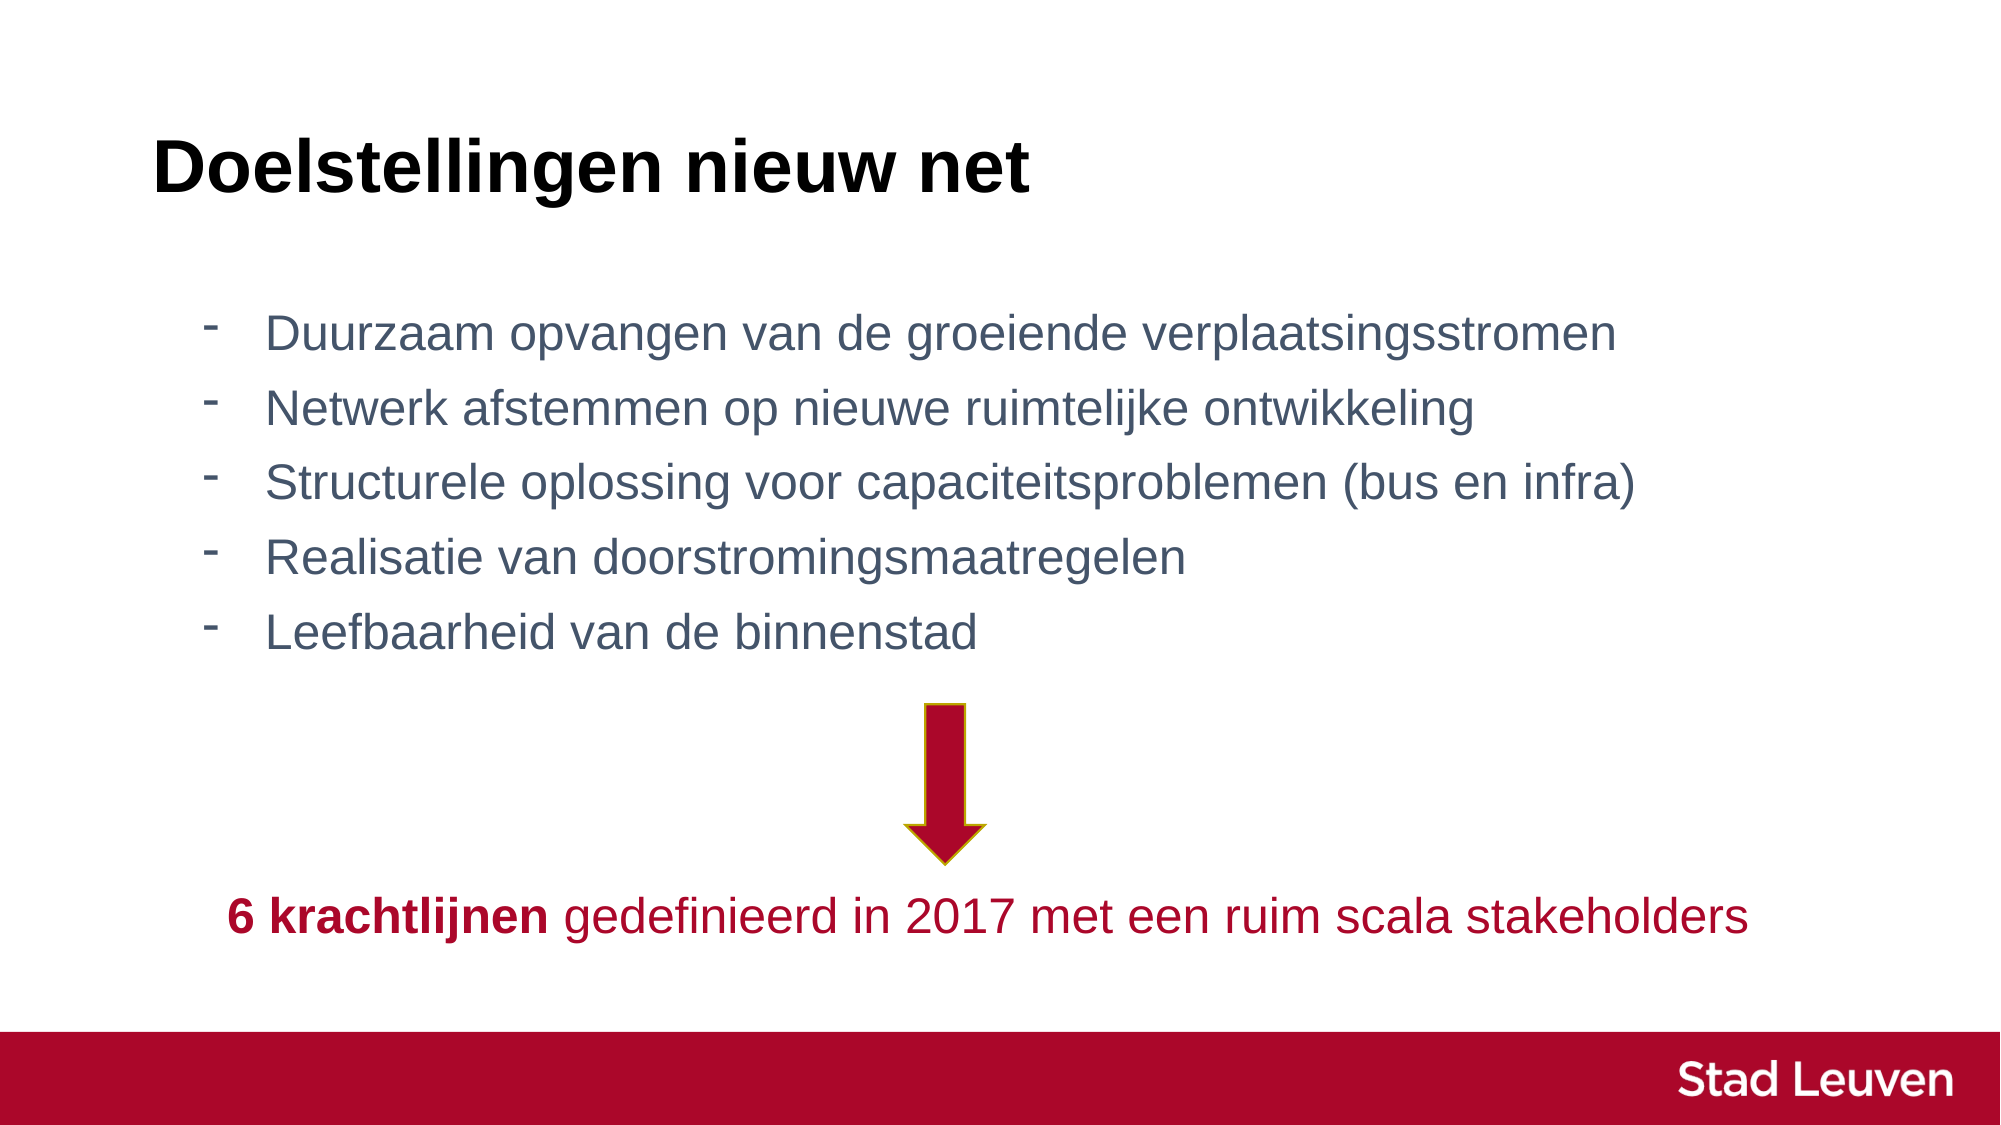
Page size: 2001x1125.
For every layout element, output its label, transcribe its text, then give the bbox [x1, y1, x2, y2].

text_box 6 krachtlijnen gedefinieerd in 2017 met een ruim scala stakeholders [212, 875, 1788, 951]
picture [1678, 1059, 1954, 1098]
title Doelstellingen nieuw net [137, 59, 1863, 278]
text_box [902, 703, 988, 867]
list Duurzaam opvangen van de groeiende verplaatsingsstromen Netwerk afstemmen op nieuwe ruimtelijke ontwikkeling Structurele oplossing voor capaciteitsproblemen (bus en infra) Realisatie van doorstromingsmaatregelen Leefbaarheid van de binnenstad [137, 299, 1863, 952]
